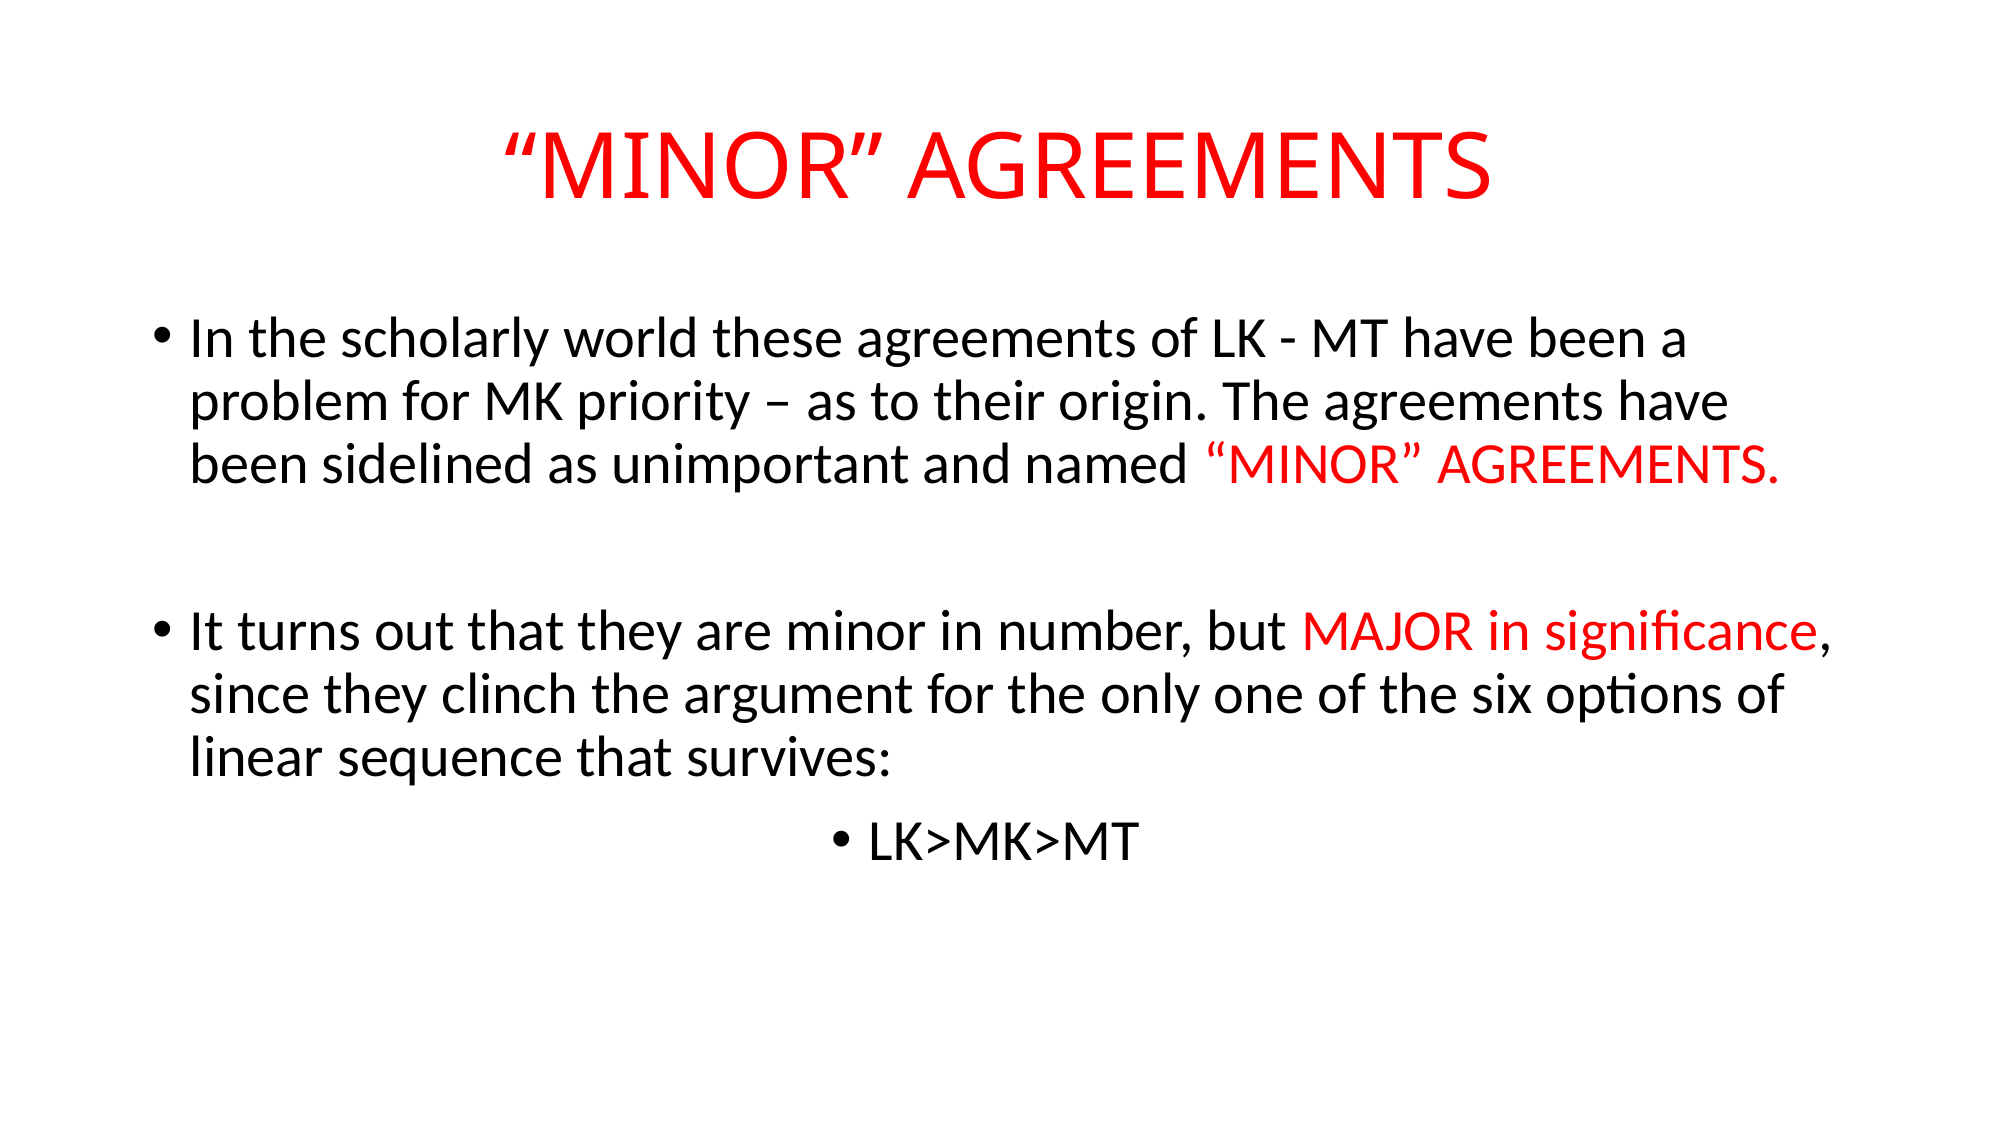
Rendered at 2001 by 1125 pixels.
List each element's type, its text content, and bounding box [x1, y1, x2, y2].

title “MINOR” AGREEMENTS [137, 59, 1863, 278]
list In the scholarly world these agreements of LK - MT have been a problem for MK priority – as to their origin. The agreements have been sidelined as unimportant and named “MINOR” AGREEMENTS. It turns out that they are minor in number, but MAJOR in significance, since they clinch the argument for the only one of the six options of linear sequence that survives: LK>MK>MT [137, 299, 1863, 1014]
